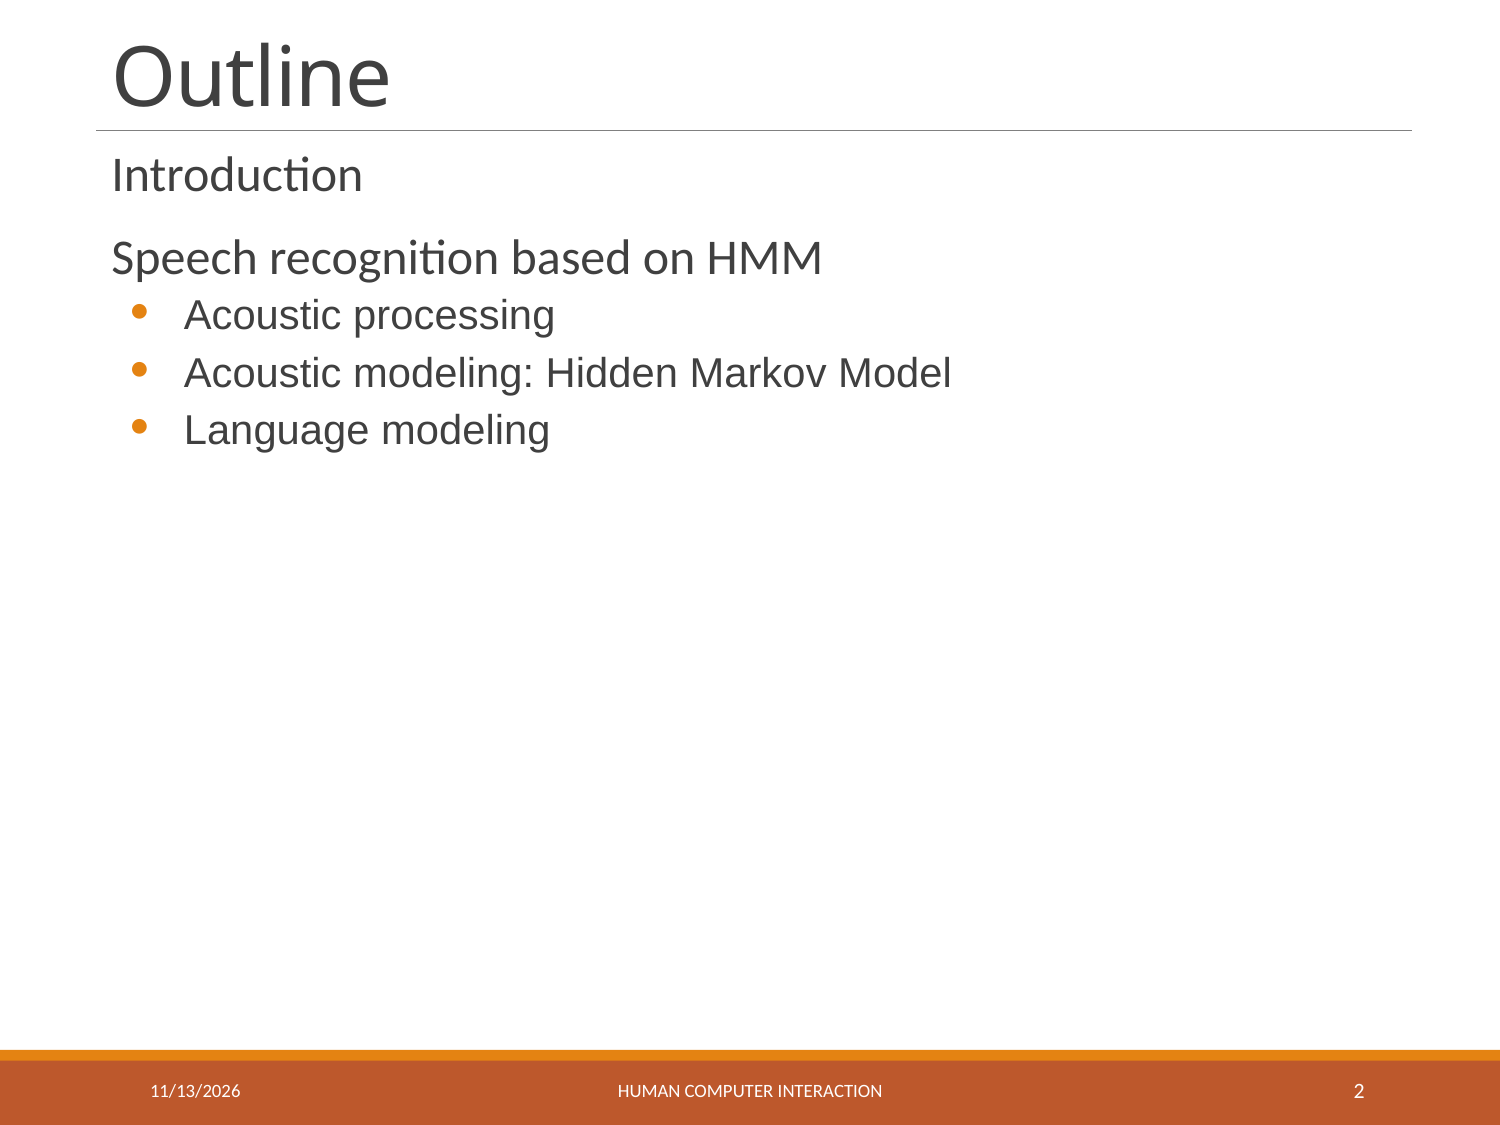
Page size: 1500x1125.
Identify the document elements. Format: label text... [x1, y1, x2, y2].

footer Human Computer Interaction [453, 1059, 1047, 1120]
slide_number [135, 1059, 440, 1120]
list Introduction Speech recognition based on HMM Acoustic processing Acoustic modeling: Hidden Markov Model Language modeling [96, 140, 1413, 1034]
slide_number 2 [1218, 1059, 1380, 1120]
title Outline [96, 19, 1413, 131]
